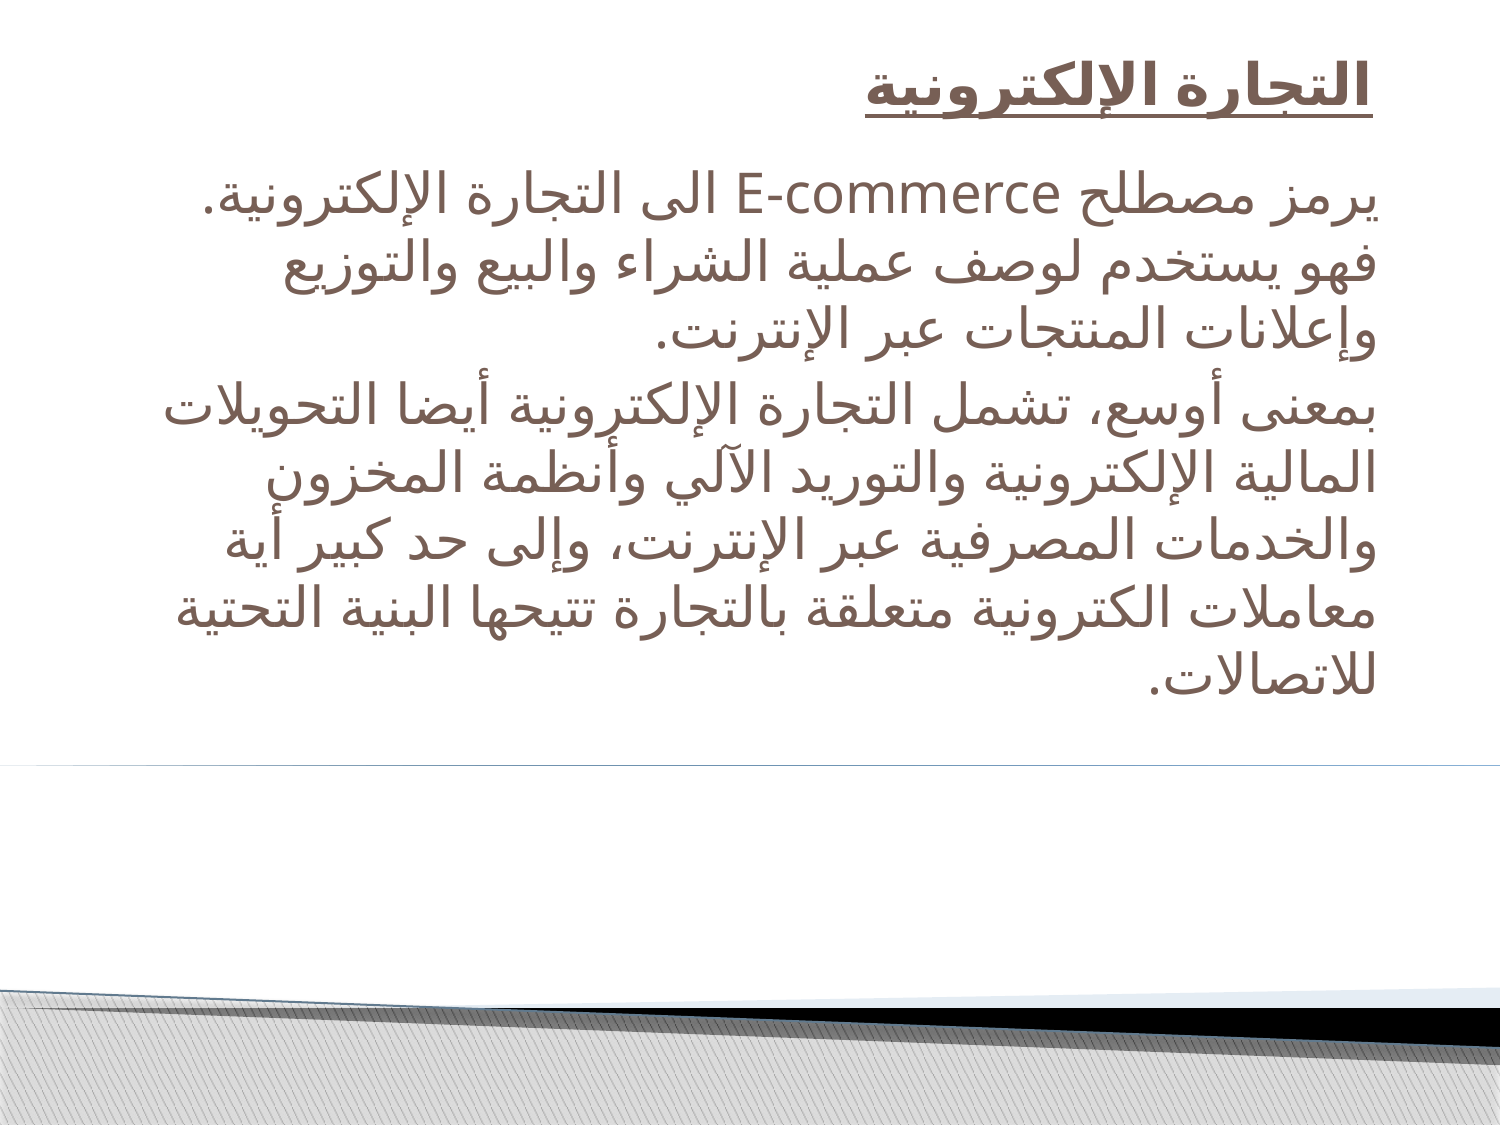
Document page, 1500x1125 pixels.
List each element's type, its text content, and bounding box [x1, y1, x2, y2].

title التجارة الإلكترونية [112, 24, 1388, 125]
picture [5, 1008, 1500, 1066]
subtitle يرمز مصطلح E-commerce الى التجارة الإلكترونية. فهو يستخدم لوصف عملية الشراء والبيع والتوزيع وإعلانات المنتجات عبر الإنترنت. بمعنى أوسع، تشمل التجارة الإلكترونية أيضا التحويلات المالية الإلكترونية والتوريد الآلي وأنظمة المخزون والخدمات المصرفية عبر الإنترنت، وإلى حد كبير أية معاملات الكترونية متعلقة بالتجارة تتيحها البنية التحتية للاتصالات. [112, 149, 1388, 725]
